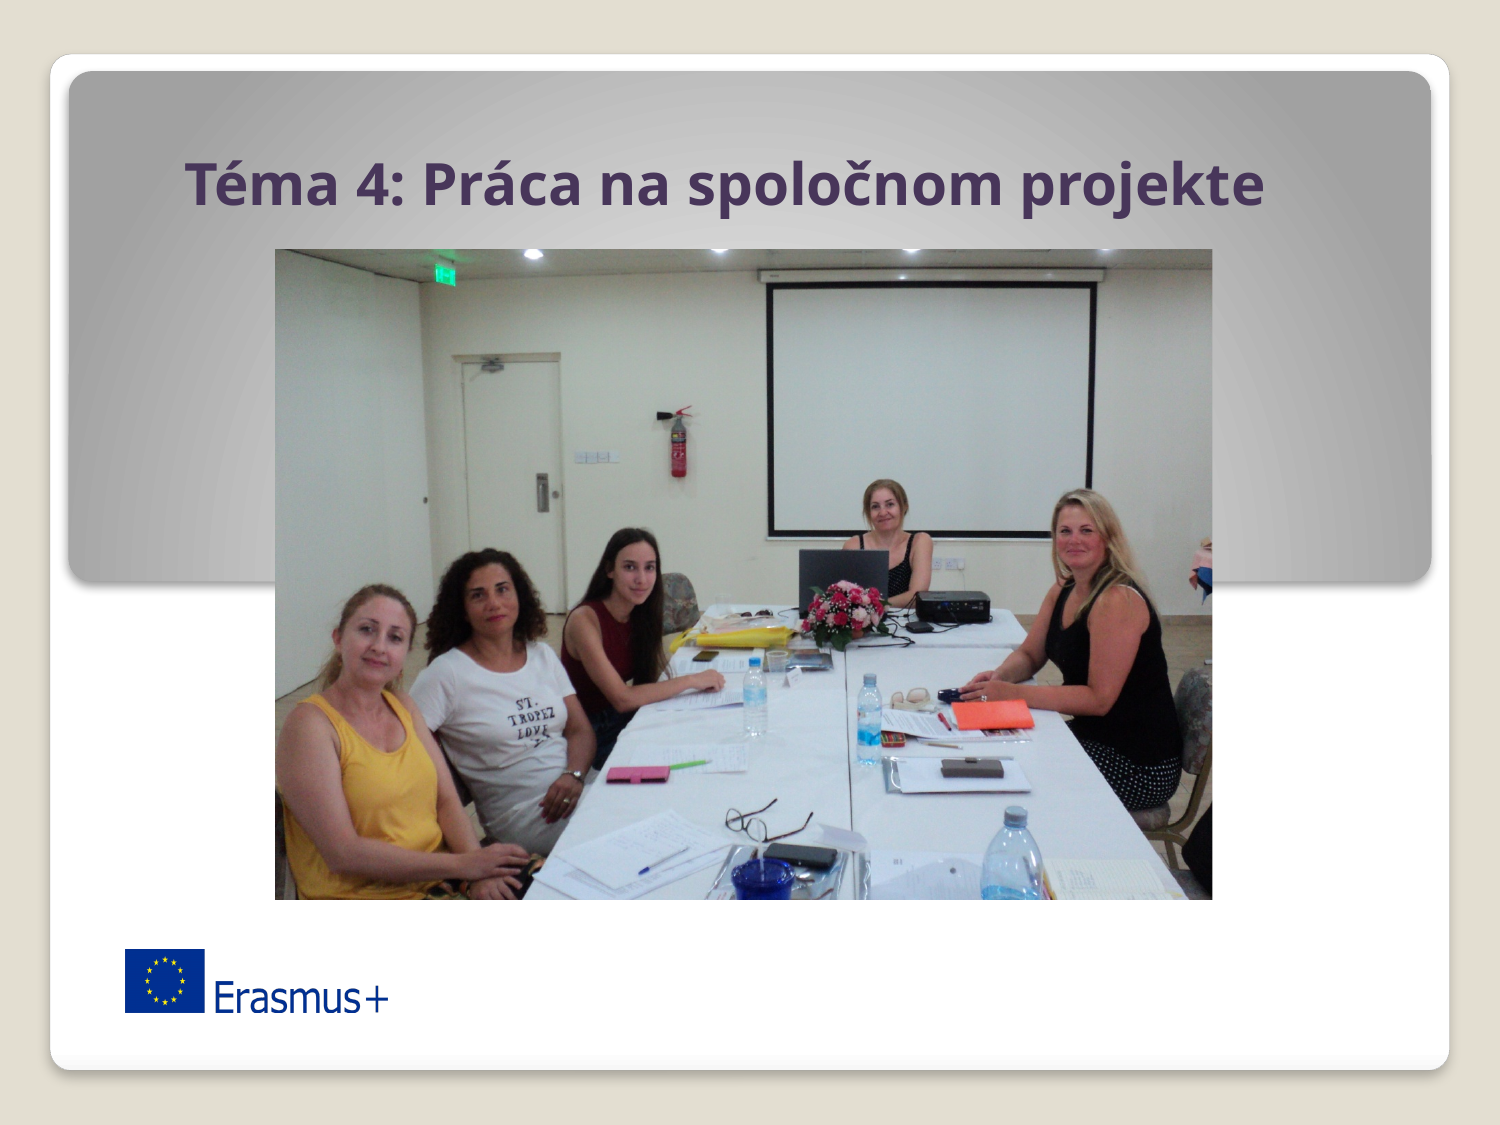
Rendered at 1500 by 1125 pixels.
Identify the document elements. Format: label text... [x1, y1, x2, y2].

picture [274, 249, 1213, 901]
picture [124, 949, 388, 1013]
title Téma 4: Práca na spoločnom projekte [87, 112, 1363, 225]
text_box [112, 99, 1388, 213]
